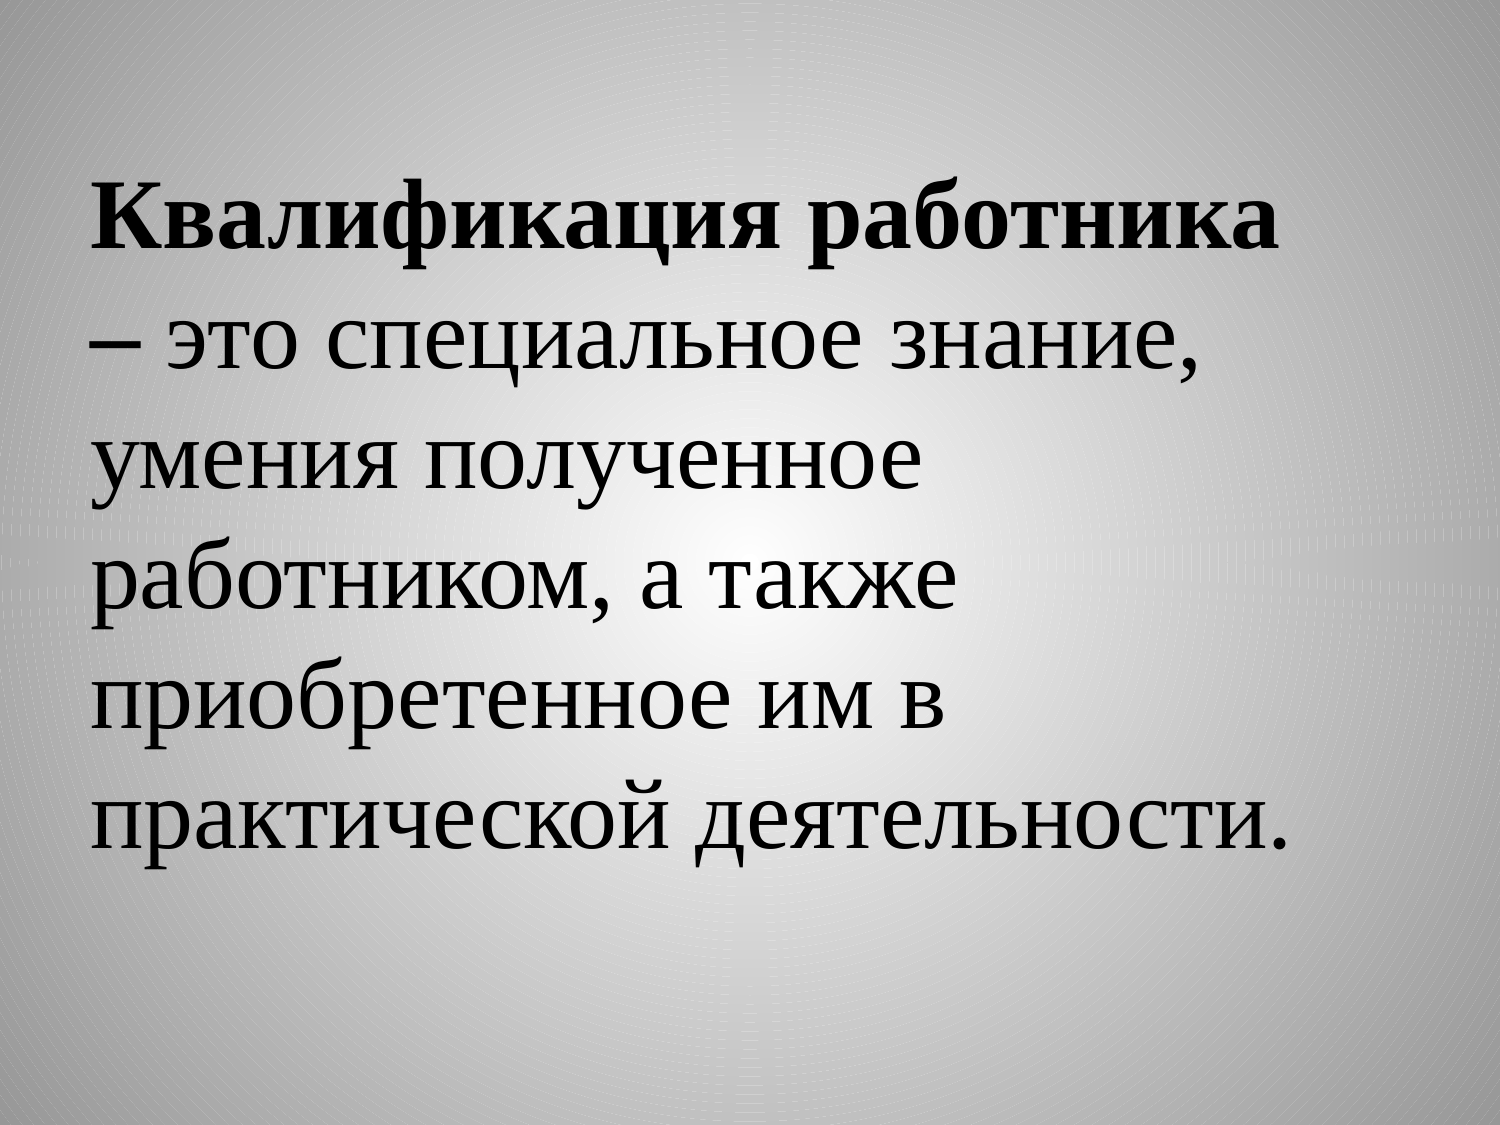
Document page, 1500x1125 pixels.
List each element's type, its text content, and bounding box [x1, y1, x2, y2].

title Квалификация работника – это специальное знание, умения полученное работником, а также приобретенное им в практической деятельности. [75, 45, 1477, 973]
